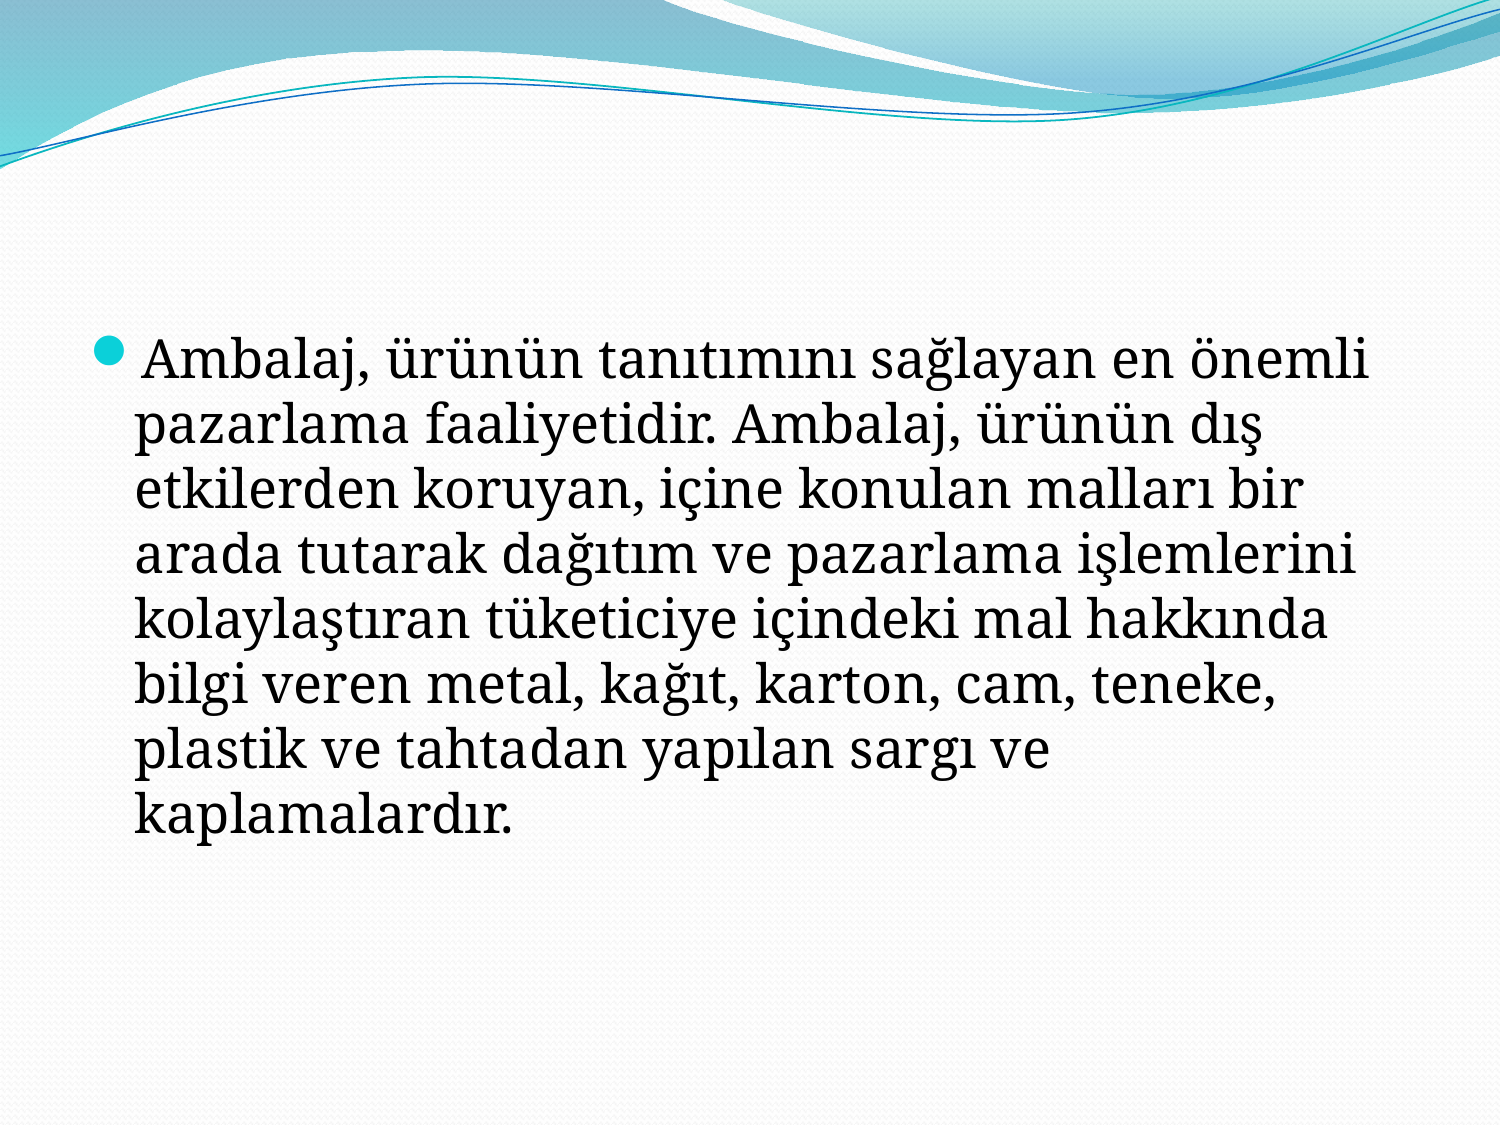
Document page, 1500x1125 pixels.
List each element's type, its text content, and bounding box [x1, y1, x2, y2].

list Ambalaj, ürünün tanıtımını sağlayan en önemli pazarlama faaliyetidir. Ambalaj, ürünün dış etkilerden koruyan, içine konulan malları bir arada tutarak dağıtım ve pazarlama işlemlerini kolaylaştıran tüketiciye içindeki mal hakkında bilgi veren metal, kağıt, karton, cam, teneke, plastik ve tahtadan yapılan sargı ve kaplamalardır. [75, 317, 1425, 1038]
